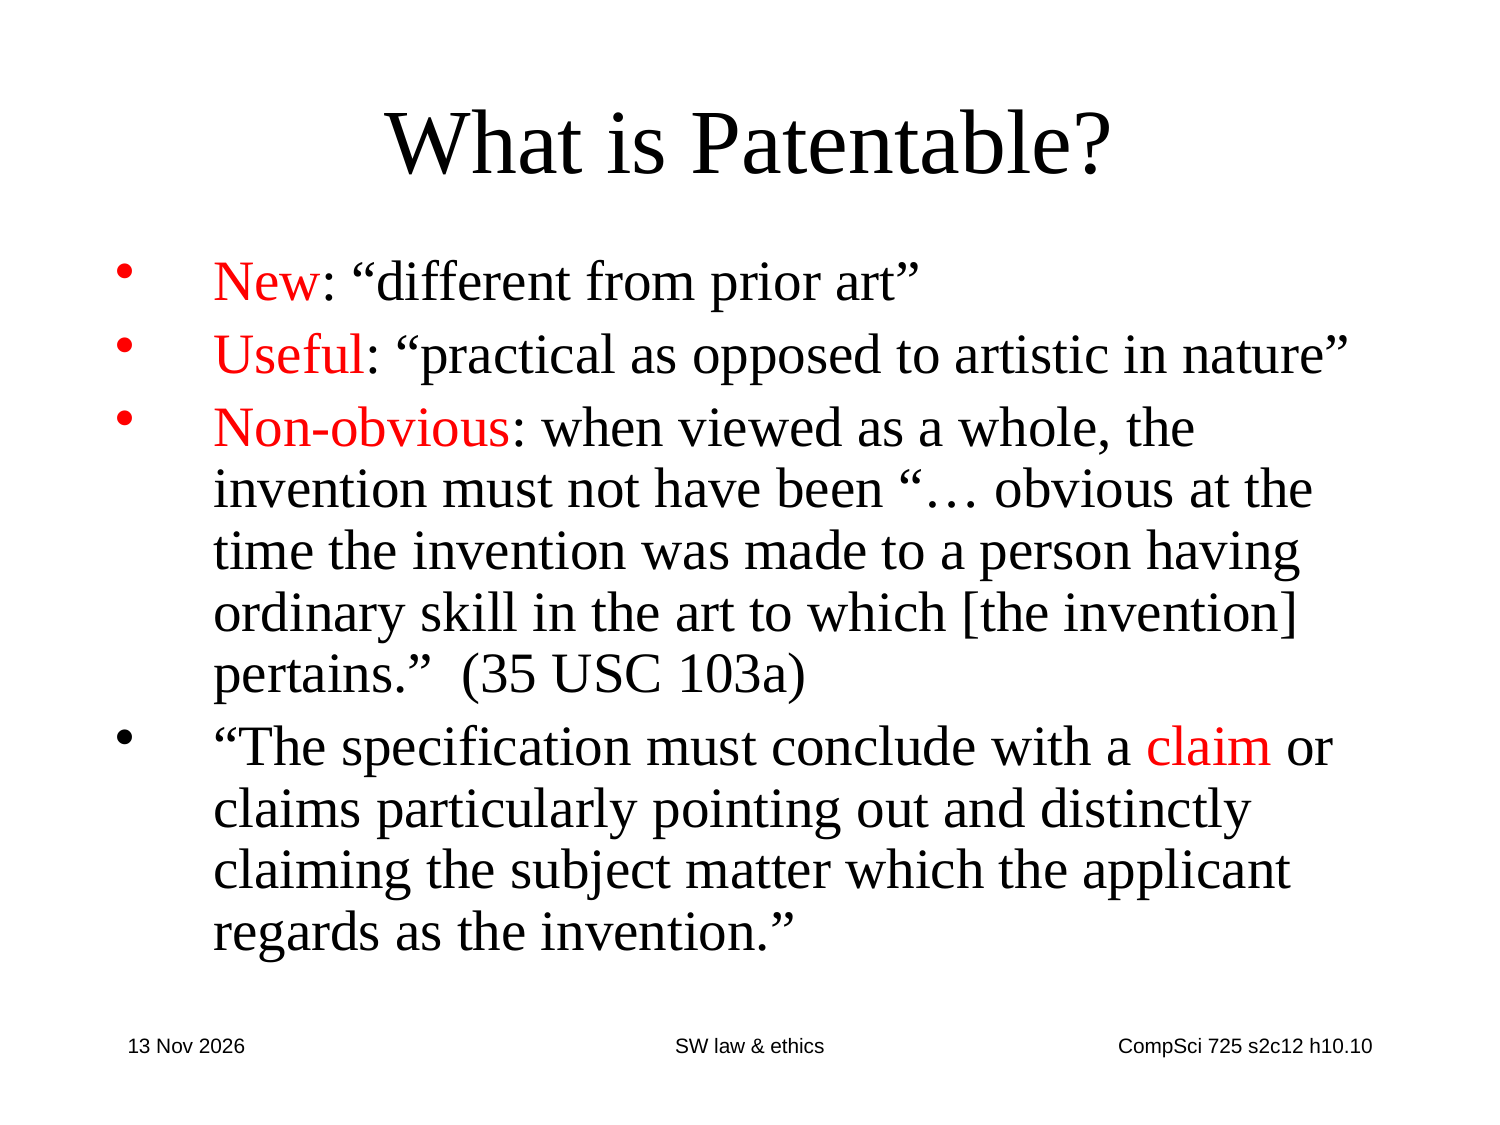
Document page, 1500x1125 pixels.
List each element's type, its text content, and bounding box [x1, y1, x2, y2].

footer SW law & ethics [512, 1024, 988, 1101]
list New: “different from prior art” Useful: “practical as opposed to artistic in nature” Non-obvious: when viewed as a whole, the invention must not have been “… obvious at the time the invention was made to a person having ordinary skill in the art to which [the invention] pertains.” (35 USC 103a) “The specification must conclude with a claim or claims particularly pointing out and distinctly claiming the subject matter which the applicant regards as the invention.” [100, 243, 1376, 988]
slide_number CompSci 725 s2c12 h10.10 [1074, 1024, 1388, 1101]
title What is Patentable? [112, 42, 1388, 231]
slide_number 8-Sep-12 [112, 1024, 426, 1101]
